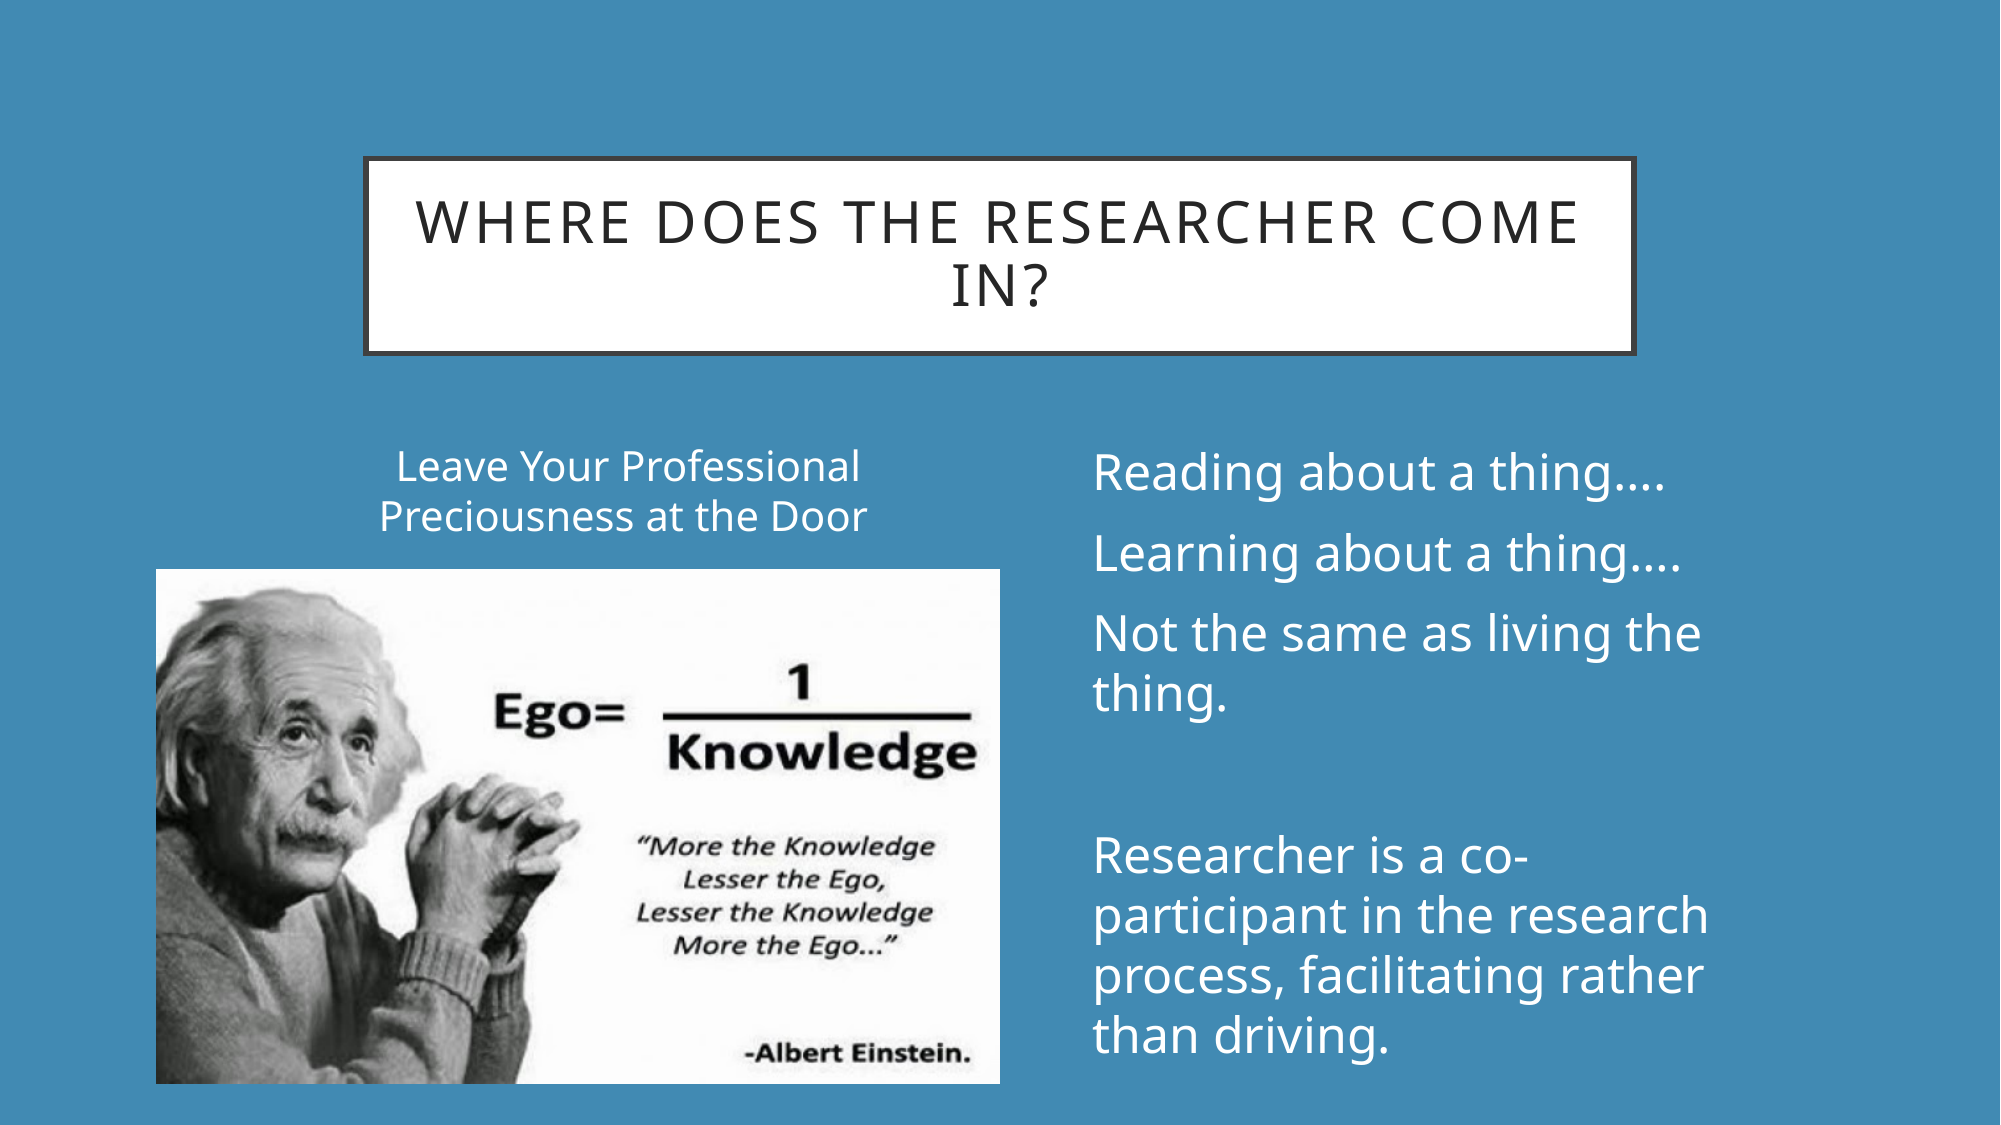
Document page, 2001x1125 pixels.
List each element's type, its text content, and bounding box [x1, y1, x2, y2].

list Leave Your Professional Preciousness at the Door [259, 432, 961, 569]
picture [155, 569, 1000, 1084]
list Reading about a thing…. Learning about a thing…. Not the same as living the thing. Researcher is a co-participant in the research process, facilitating rather than driving. [1039, 432, 1741, 942]
title Where Does the Researcher Come in? [363, 156, 1637, 356]
